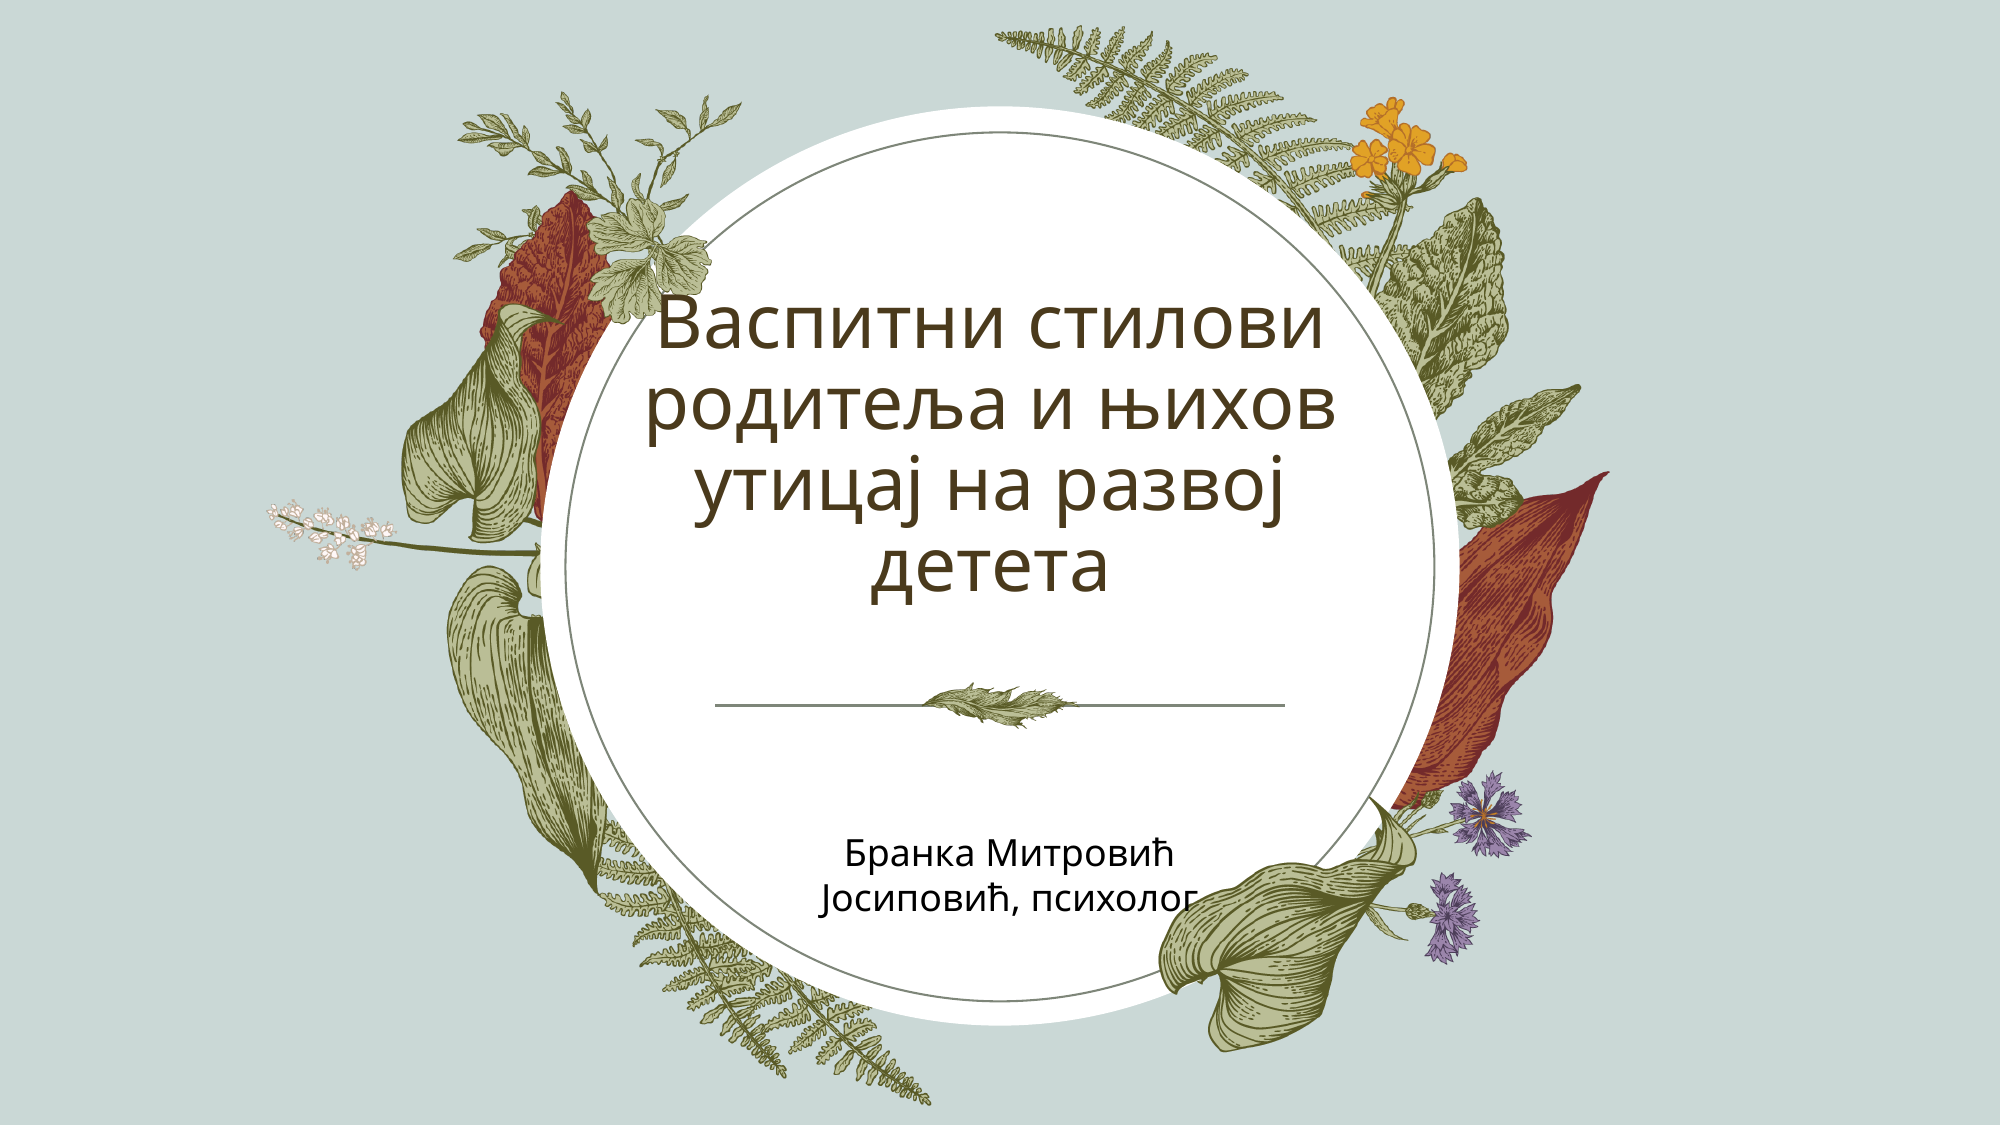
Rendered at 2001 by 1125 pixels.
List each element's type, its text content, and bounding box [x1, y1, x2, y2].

title Васпитни стилови родитеља и њихов утицај на развој детета [569, 415, 1413, 615]
text_box Бранка Митровић Јосиповић, психолог [749, 821, 1270, 927]
picture [248, 0, 1626, 1125]
